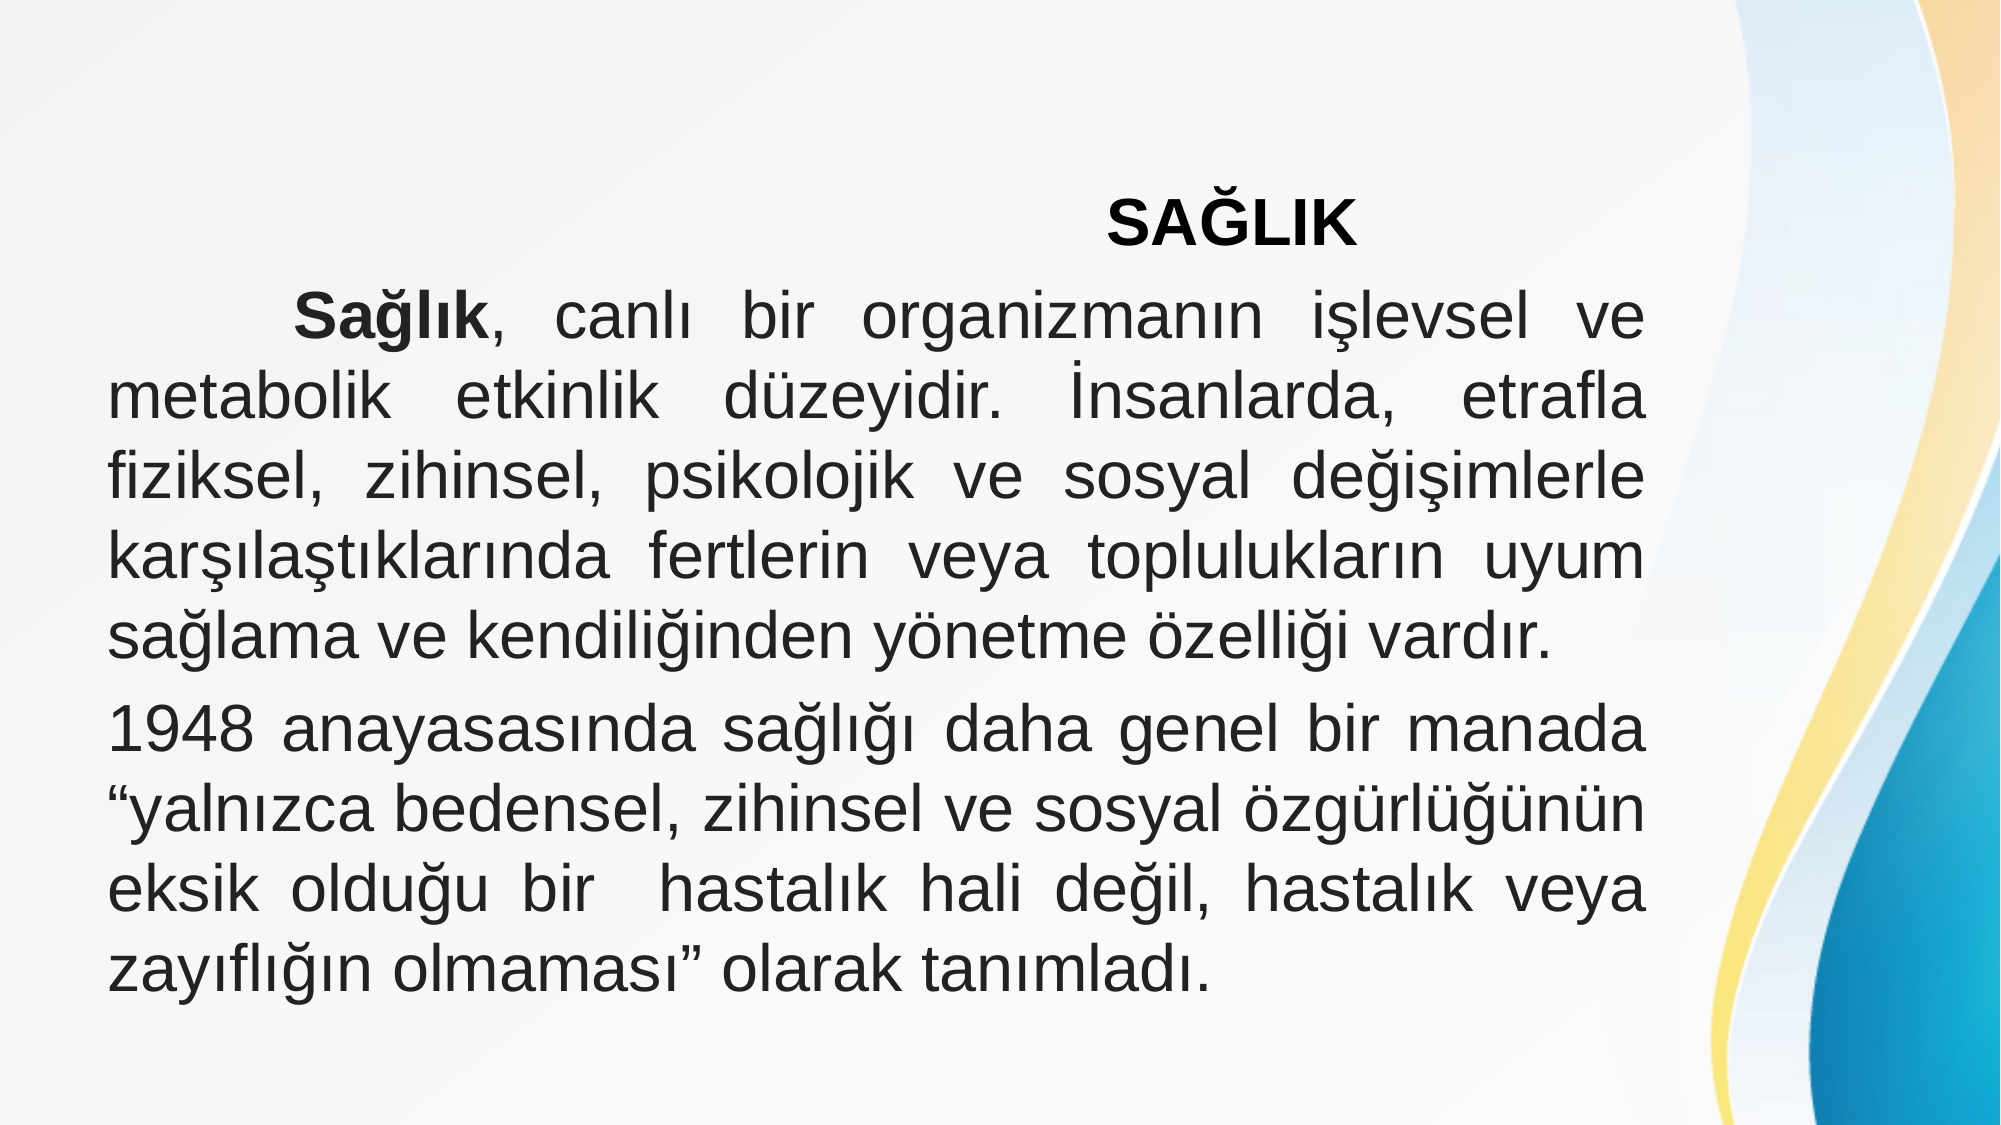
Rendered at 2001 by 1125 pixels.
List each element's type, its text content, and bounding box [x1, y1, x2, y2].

picture [0, 0, 2001, 1125]
list SAĞLIK Sağlık, canlı bir organizmanın işlevsel ve metabolik etkinlik düzeyidir. İnsanlarda, etrafla fiziksel, zihinsel, psikolojik ve sosyal değişimlerle karşılaştıklarında fertlerin veya toplulukların uyum sağlama ve kendiliğinden yönetme özelliği vardır. 1948 anayasasında sağlığı daha genel bir manada “yalnızca bedensel, zihinsel ve sosyal özgürlüğünün eksik olduğu bir hastalık hali değil, hastalık veya zayıflığın olmaması” olarak tanımladı. [92, 91, 1663, 1006]
